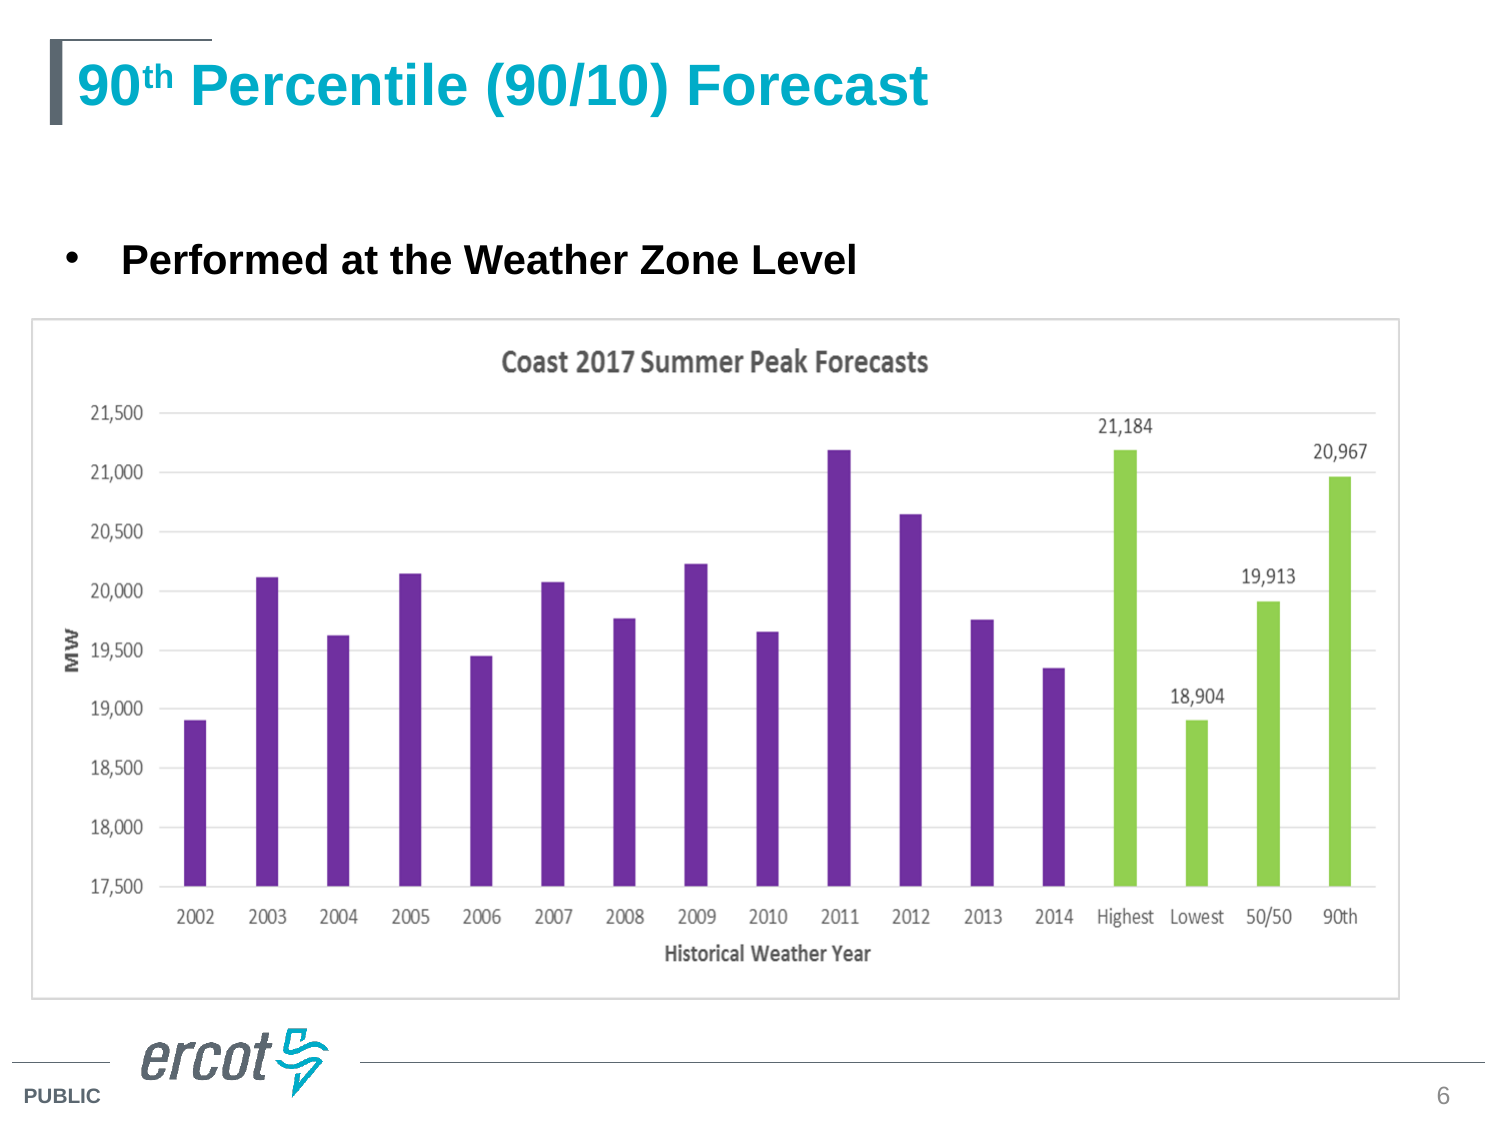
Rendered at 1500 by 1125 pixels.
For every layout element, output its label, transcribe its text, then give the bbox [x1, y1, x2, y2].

picture [31, 318, 1401, 1001]
list Performed at the Weather Zone Level [50, 200, 1450, 1000]
picture [137, 1024, 332, 1100]
slide_number 6 [1400, 1076, 1488, 1113]
title 90th Percentile (90/10) Forecast [62, 39, 1450, 125]
